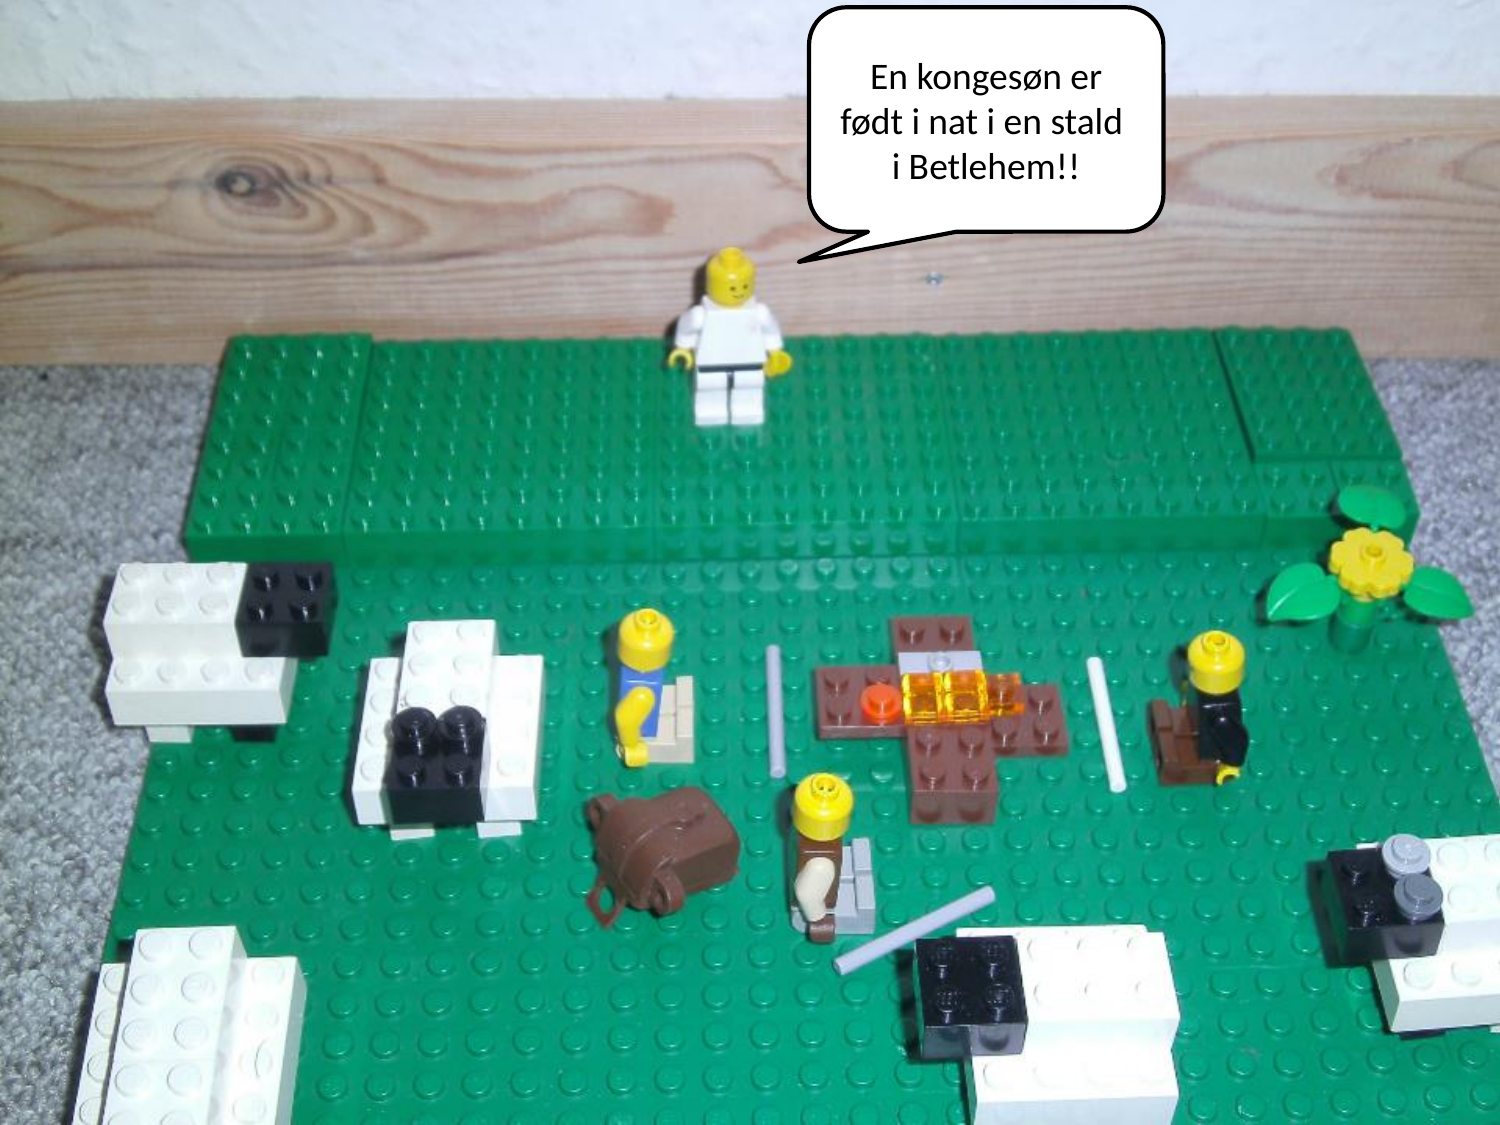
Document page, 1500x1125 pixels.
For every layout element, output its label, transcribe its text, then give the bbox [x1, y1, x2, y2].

picture [0, 0, 1500, 1125]
text_box En kongesøn er født i nat i en stald i Betlehem!! [796, 5, 1166, 265]
